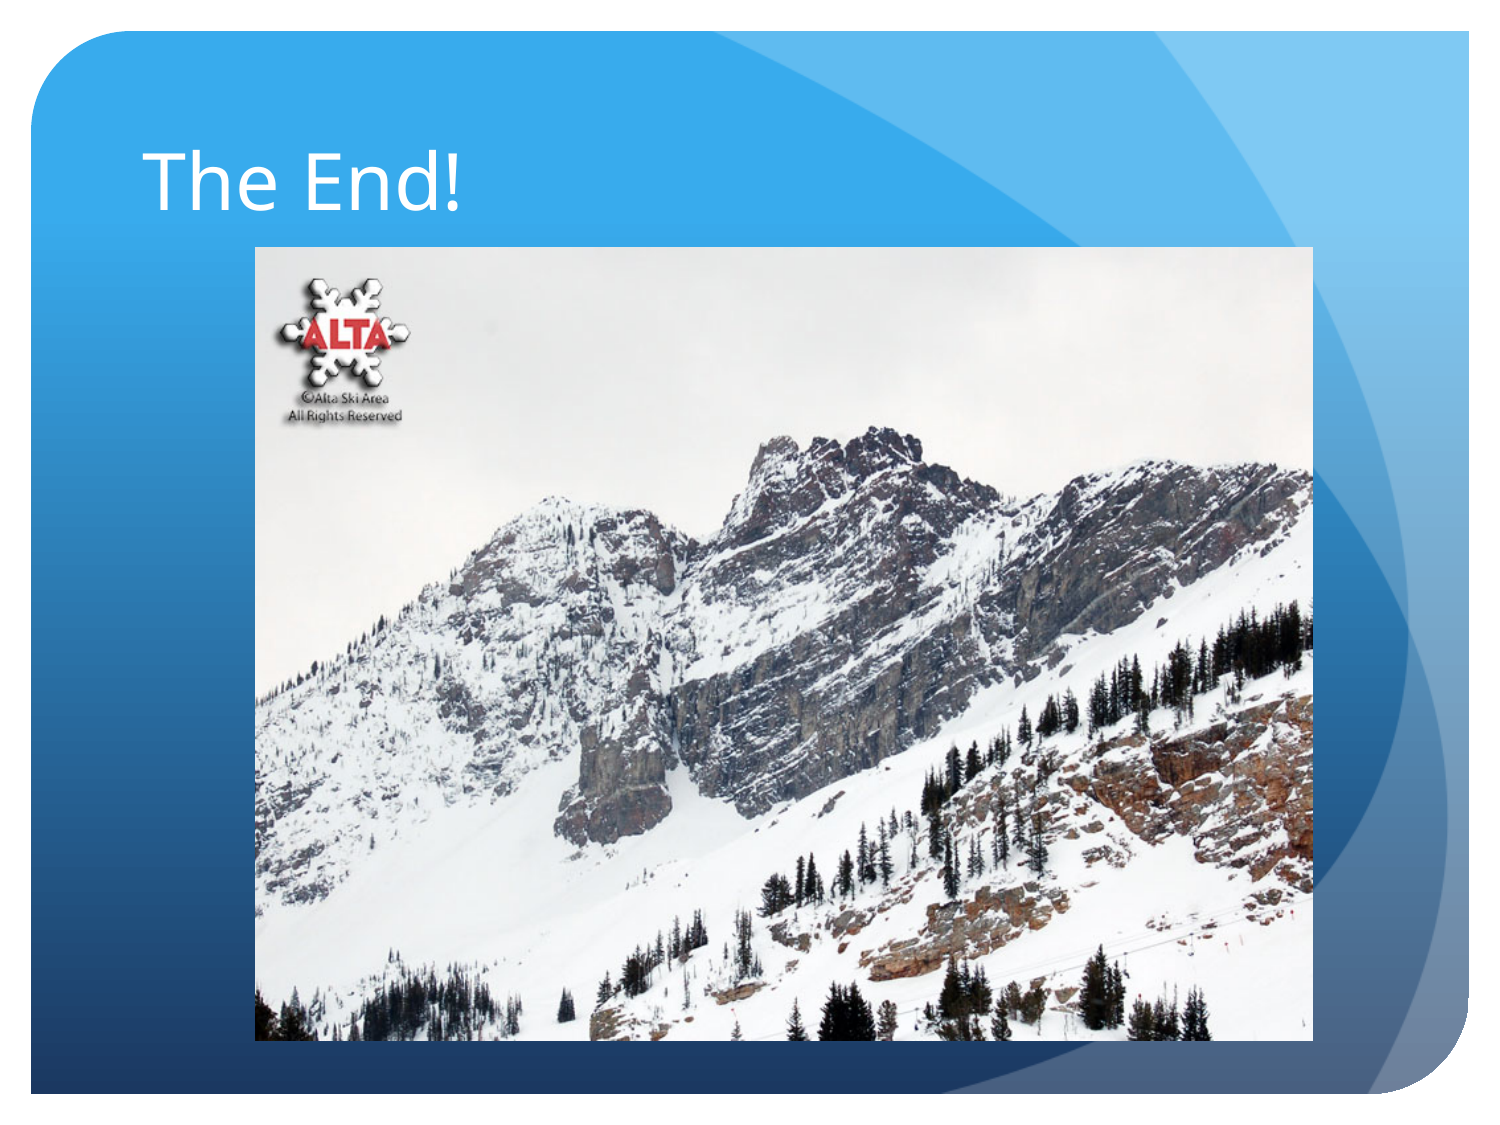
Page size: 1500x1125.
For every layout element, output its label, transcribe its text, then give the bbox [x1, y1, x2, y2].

title The End! [127, 62, 1372, 234]
picture [24, 30, 1473, 1094]
